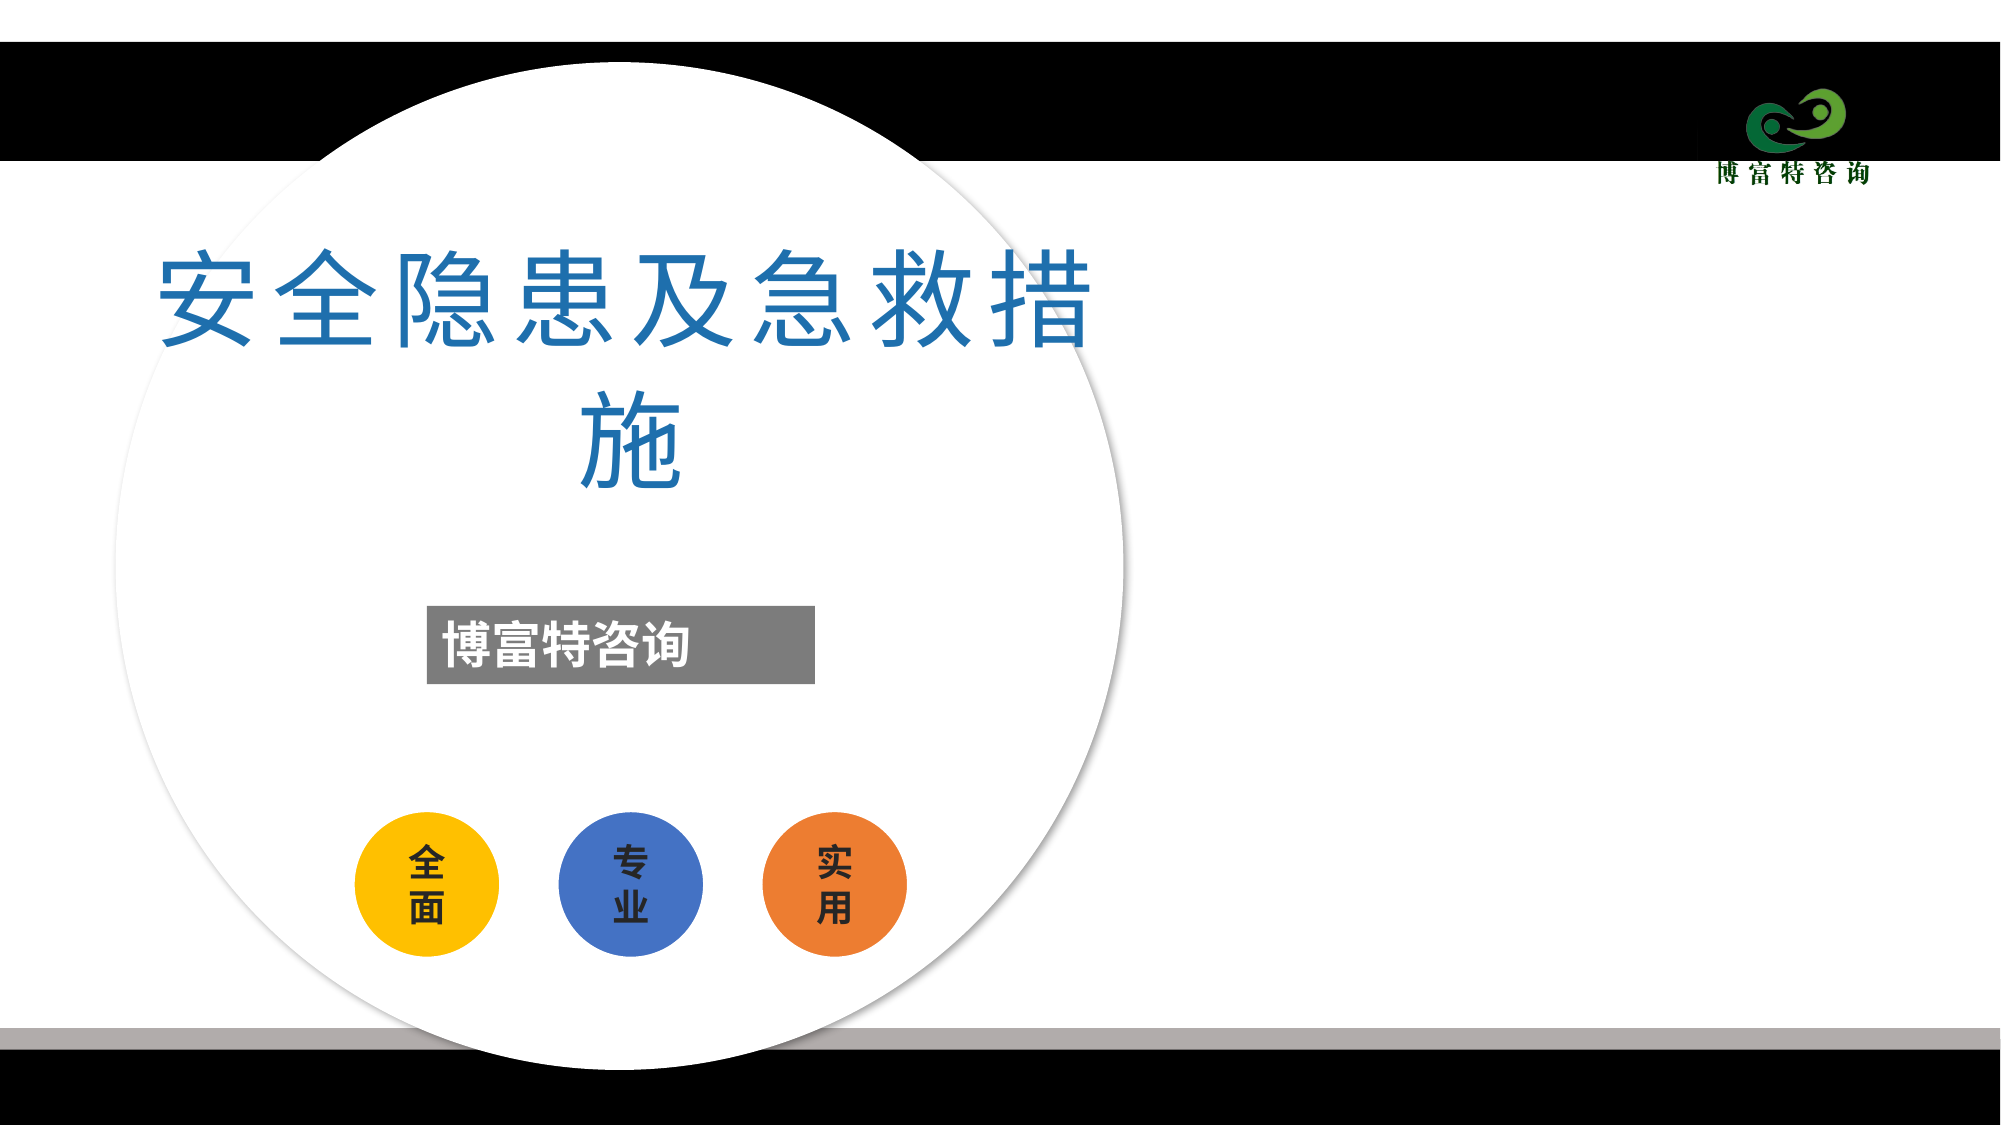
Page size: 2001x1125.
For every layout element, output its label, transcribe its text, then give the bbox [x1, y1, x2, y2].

text_box 专业 [555, 809, 707, 960]
text_box 博富特咨询 [426, 605, 815, 685]
picture [1697, 88, 1894, 188]
text_box 实用 [759, 809, 911, 960]
title 安全隐患及急救措施 [138, 213, 1124, 502]
text_box 全面 [351, 809, 503, 960]
